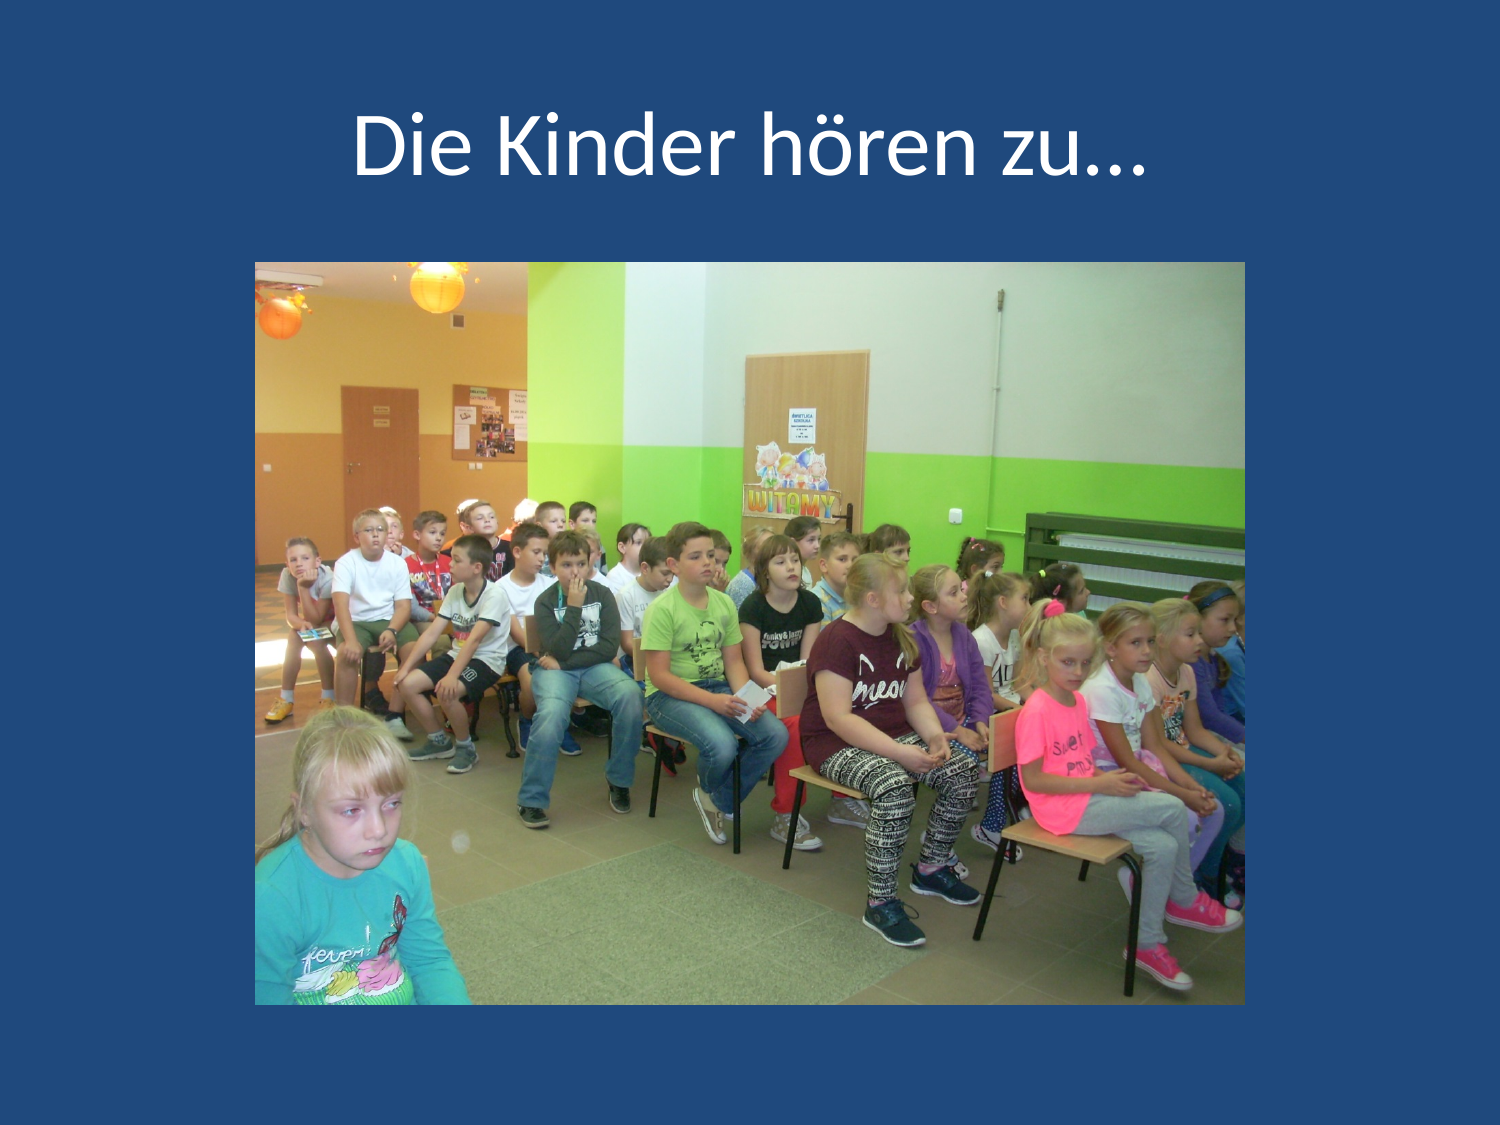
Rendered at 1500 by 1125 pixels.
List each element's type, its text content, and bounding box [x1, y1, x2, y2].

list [254, 262, 1246, 1006]
title Die Kinder hören zu… [75, 45, 1425, 233]
